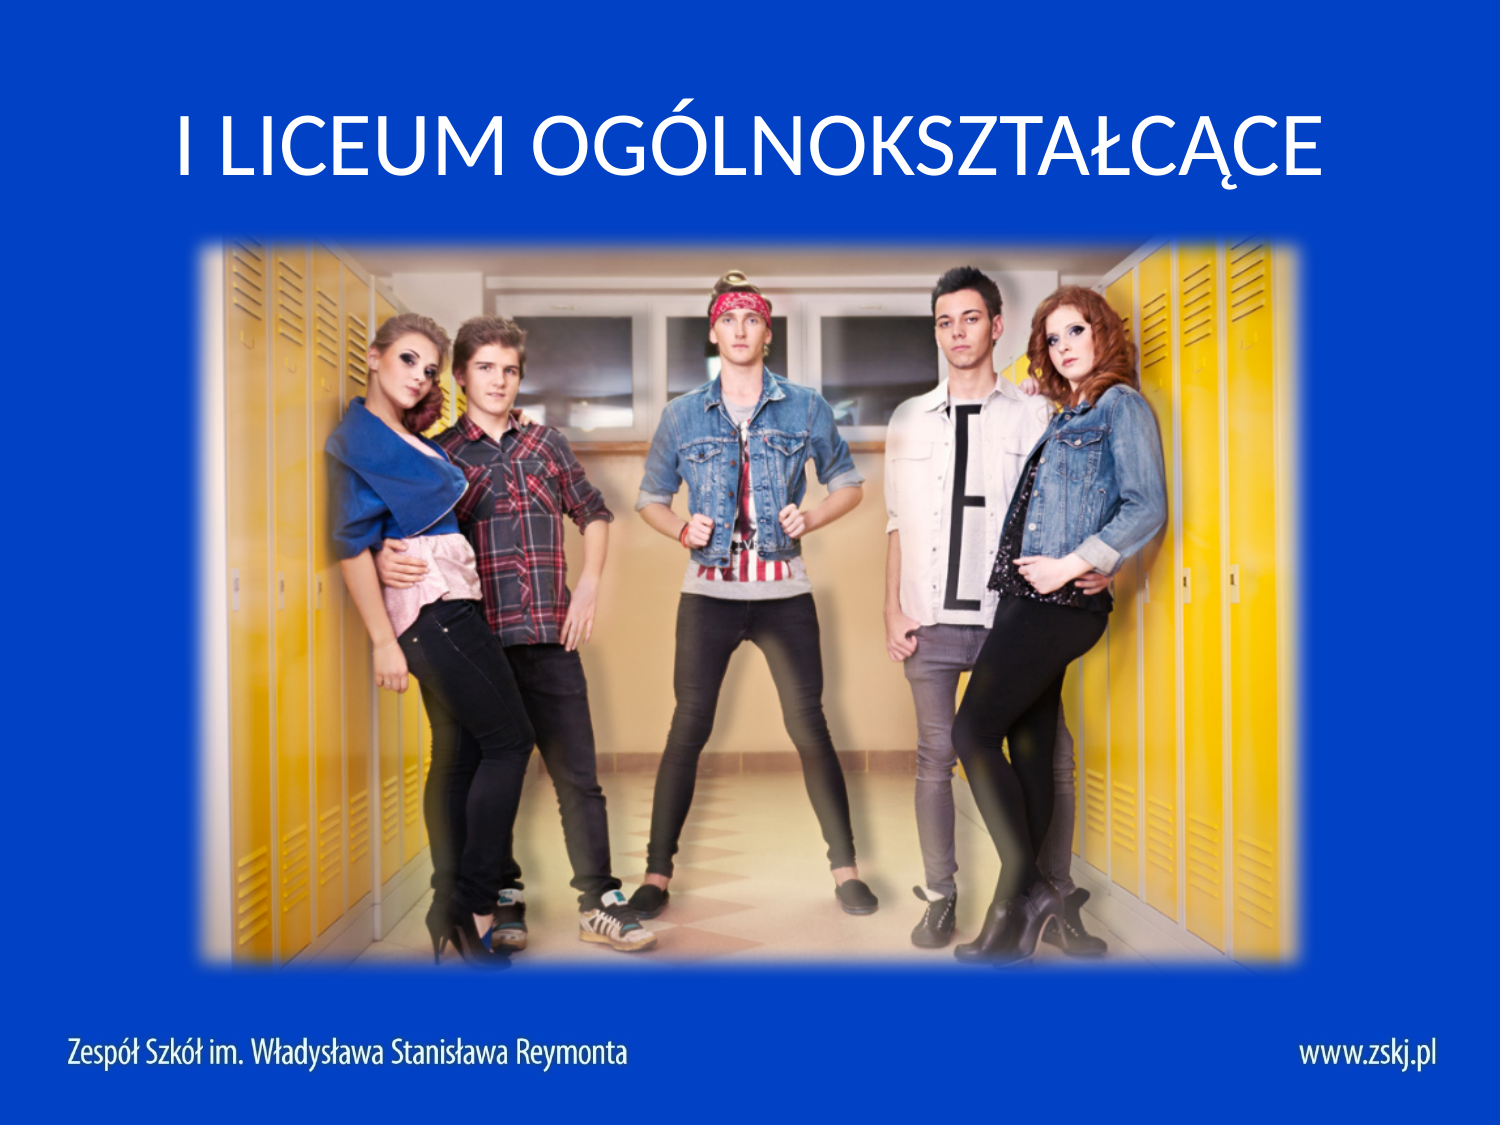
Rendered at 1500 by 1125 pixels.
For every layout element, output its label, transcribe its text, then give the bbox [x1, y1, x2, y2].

text_box I LICEUM OGÓLNOKSZTAŁCĄCE [75, 45, 1425, 233]
picture [0, 0, 1500, 1125]
